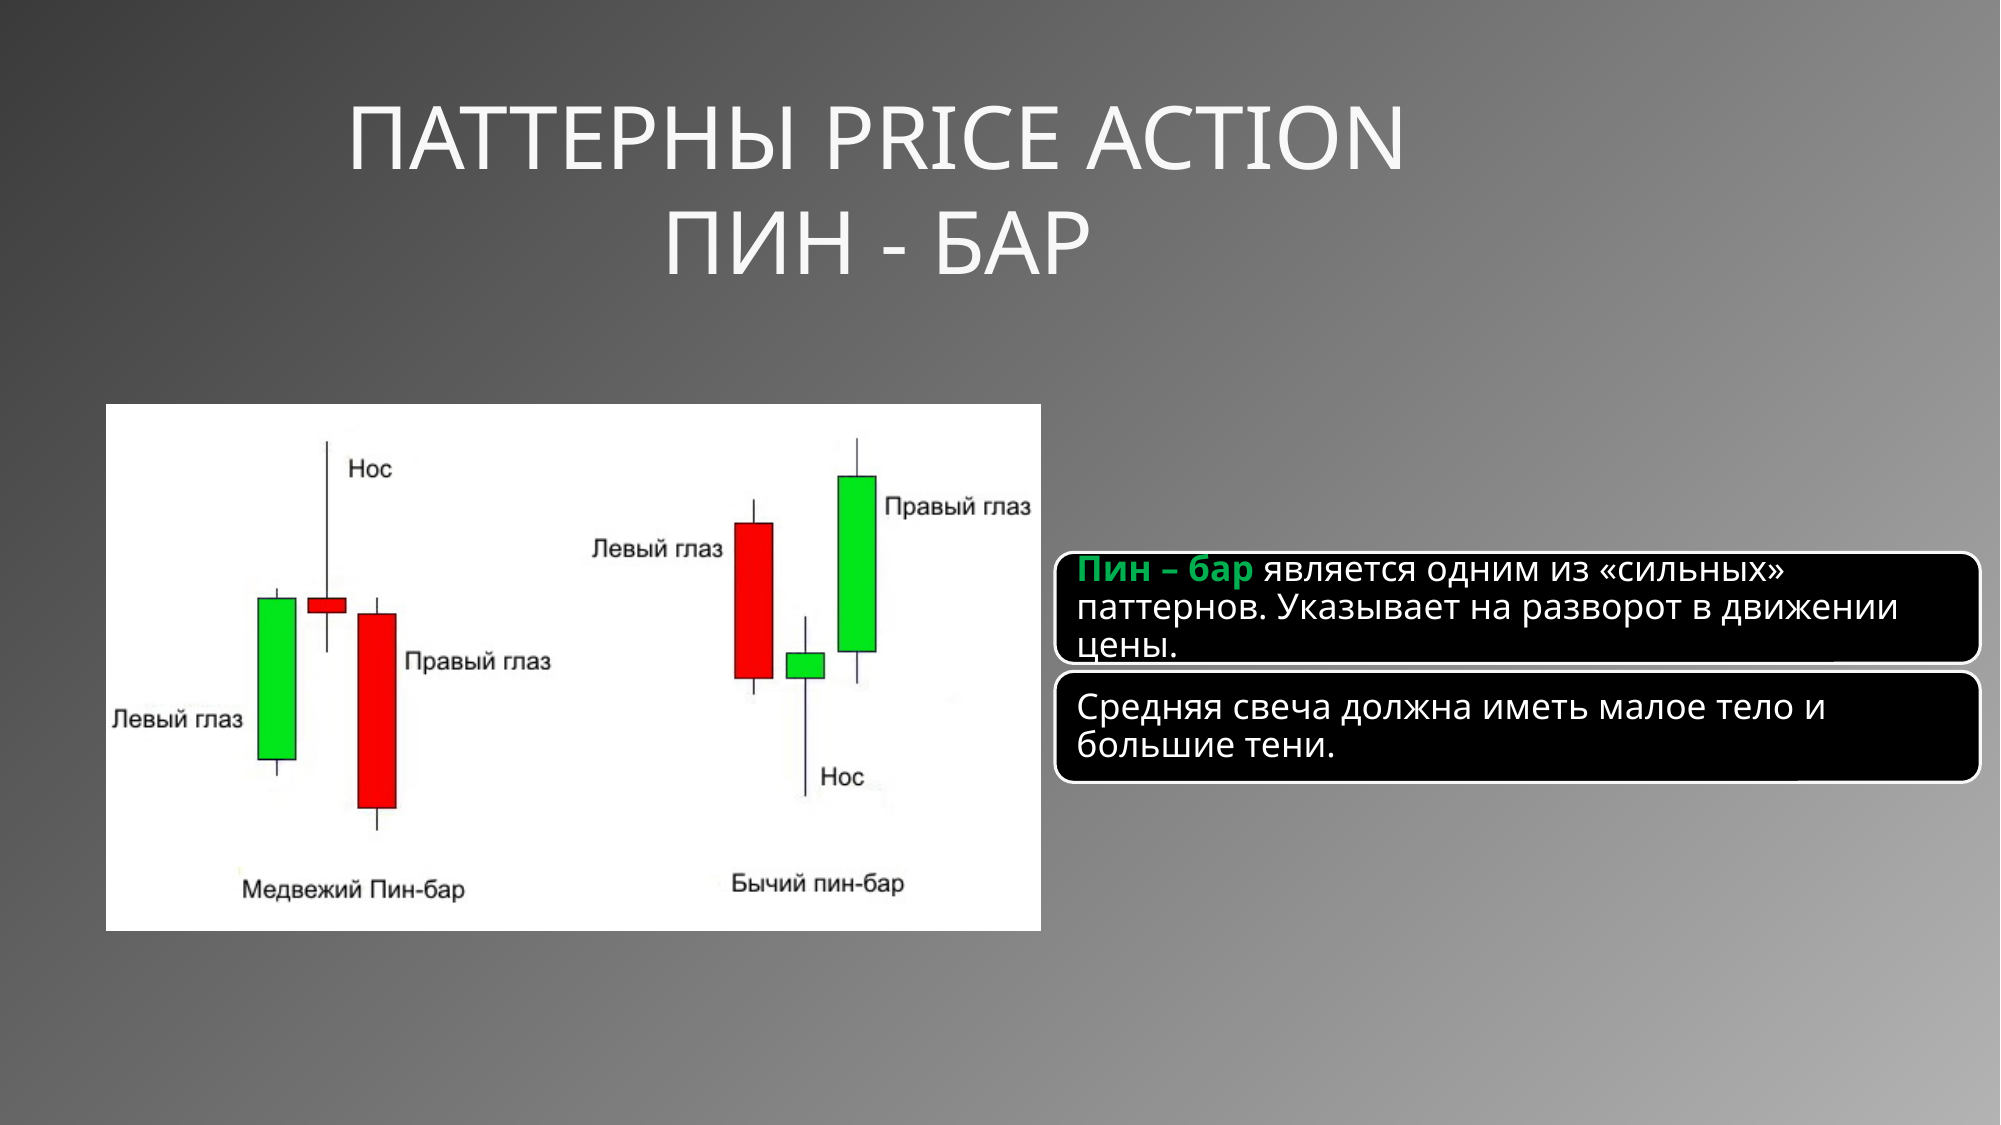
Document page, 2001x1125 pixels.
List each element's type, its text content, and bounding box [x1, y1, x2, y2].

title ПАТТЕРНЫ PRICE ACTION ПИН - БАР [106, 74, 1649, 304]
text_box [1054, 523, 1981, 812]
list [105, 403, 1041, 931]
